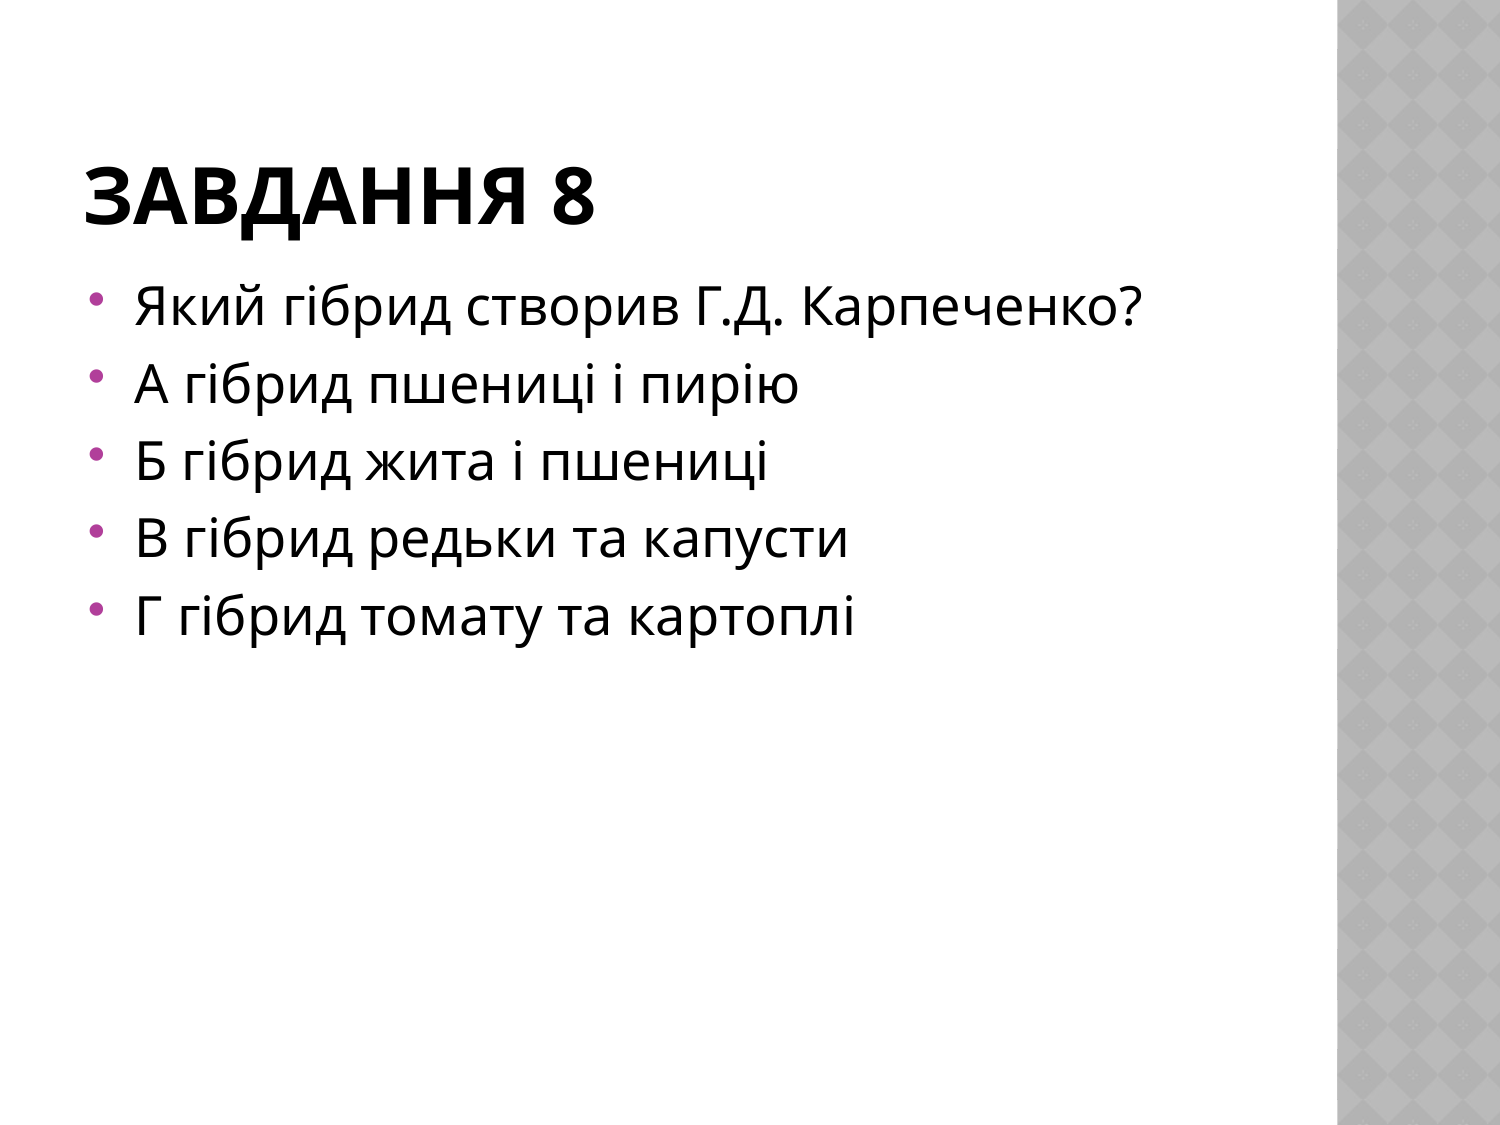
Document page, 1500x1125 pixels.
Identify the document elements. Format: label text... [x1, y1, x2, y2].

list Який гібрид створив Г.Д. Карпеченко? А гібрид пшениці і пирію Б гібрид жита і пшениці В гібрид редьки та капусти Г гібрид томату та картоплі [75, 264, 1263, 1059]
title Завдання 8 [75, 52, 1263, 240]
